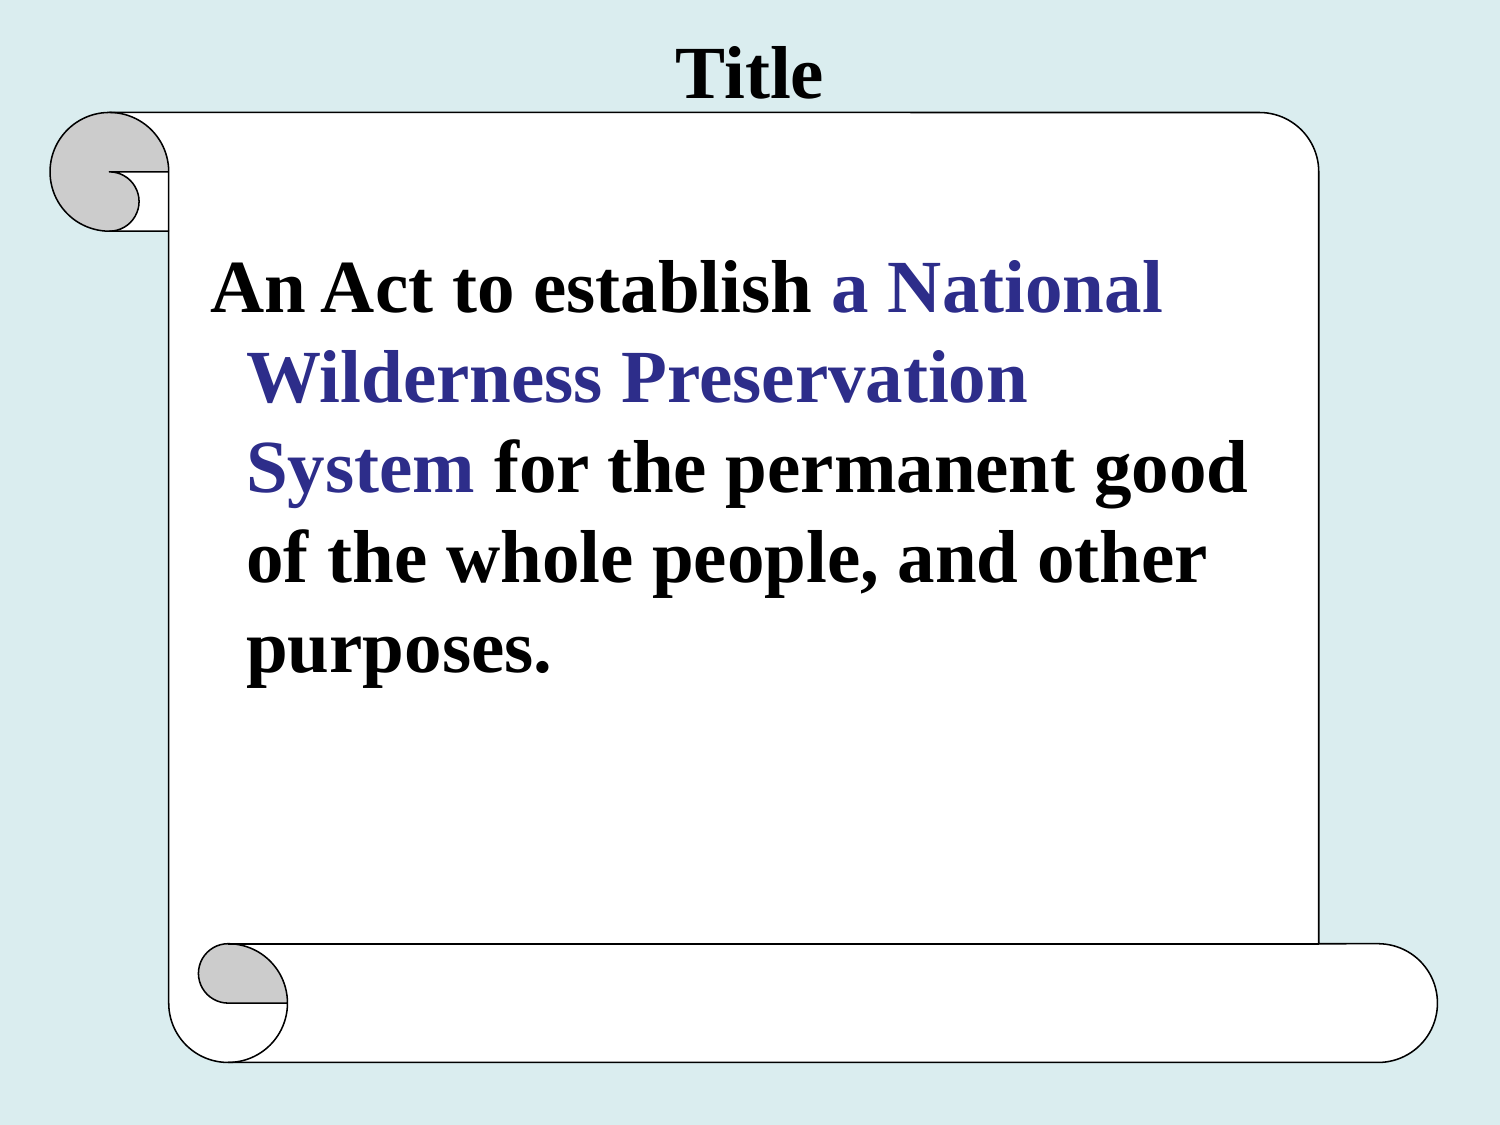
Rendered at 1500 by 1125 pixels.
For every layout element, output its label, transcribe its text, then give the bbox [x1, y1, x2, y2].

list An Act to establish a National Wilderness Preservation System for the permanent good of the whole people, and other purposes. [174, 125, 1288, 938]
title Title [0, 0, 1500, 138]
text_box [50, 138, 1438, 1063]
